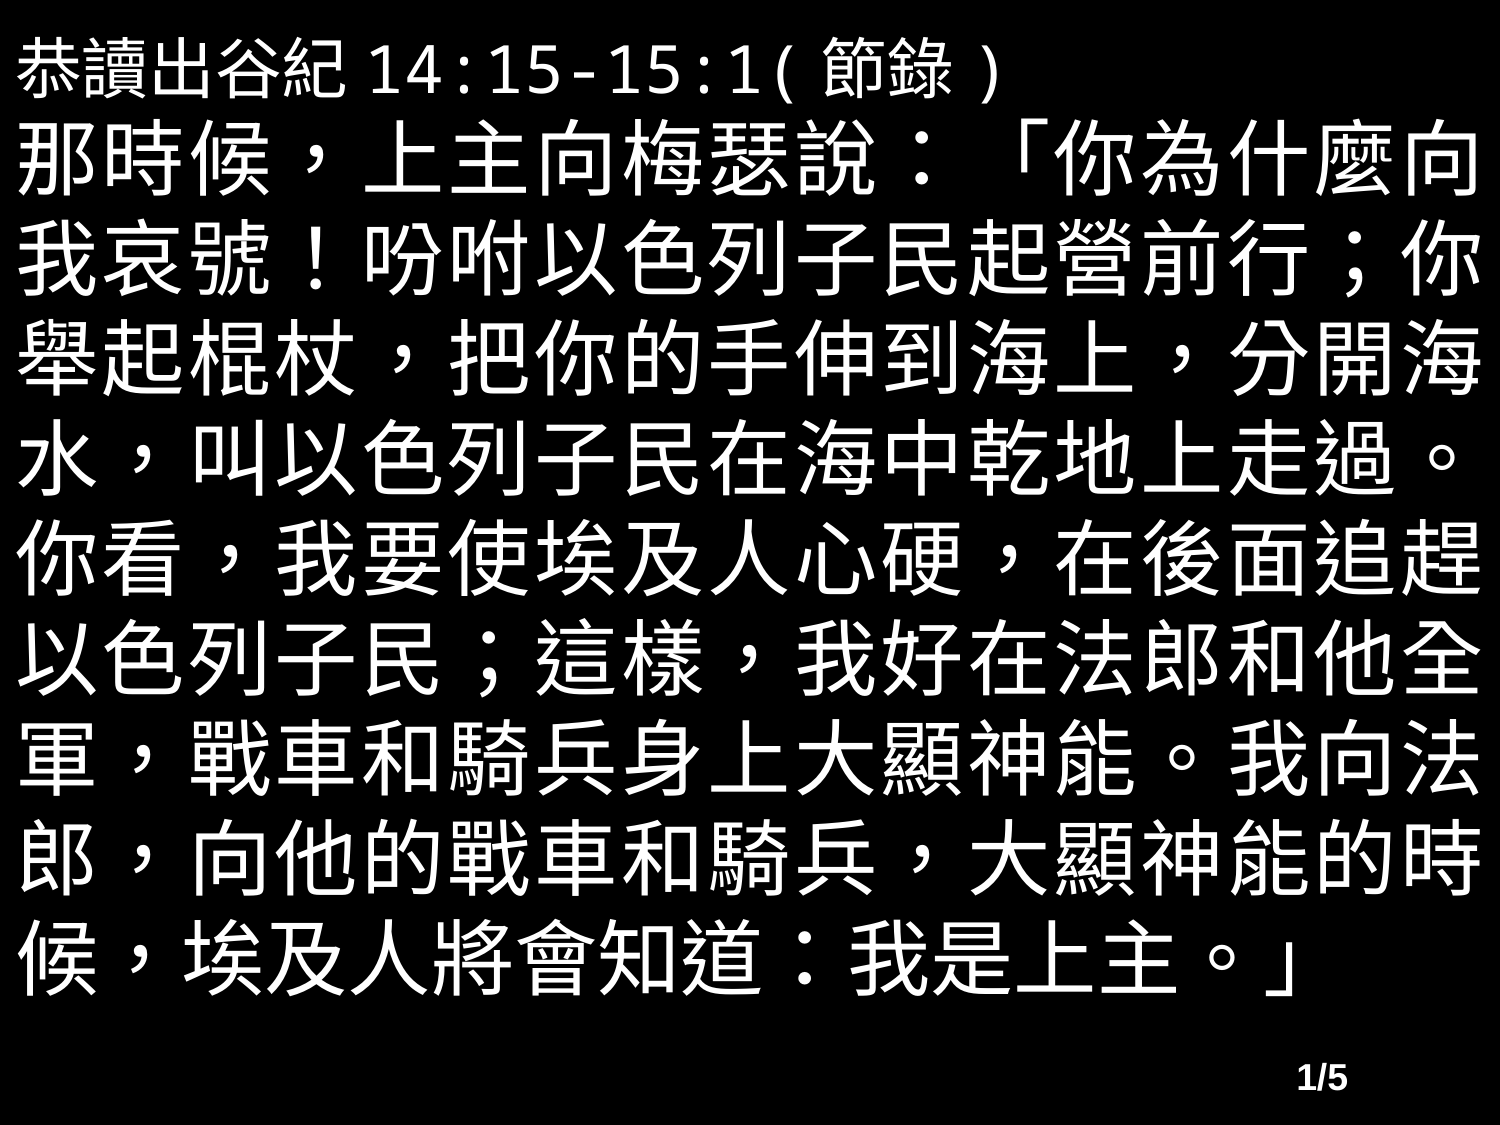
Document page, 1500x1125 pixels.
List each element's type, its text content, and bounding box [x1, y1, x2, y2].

text_box 1/5 [1281, 1045, 1430, 1106]
list 恭讀出谷紀14:15-15:1(節錄) 那時候，上主向梅瑟說：「你為什麼向我哀號！吩咐以色列子民起營前行；你舉起棍杖，把你的手伸到海上，分開海水，叫以色列子民在海中乾地上走過。你看，我要使埃及人心硬，在後面追趕以色列子民；這樣，我好在法郎和他全軍，戰車和騎兵身上大顯神能。我向法郎，向他的戰車和騎兵，大顯神能的時候，埃及人將會知道：我是上主。」 [0, 19, 1500, 1106]
